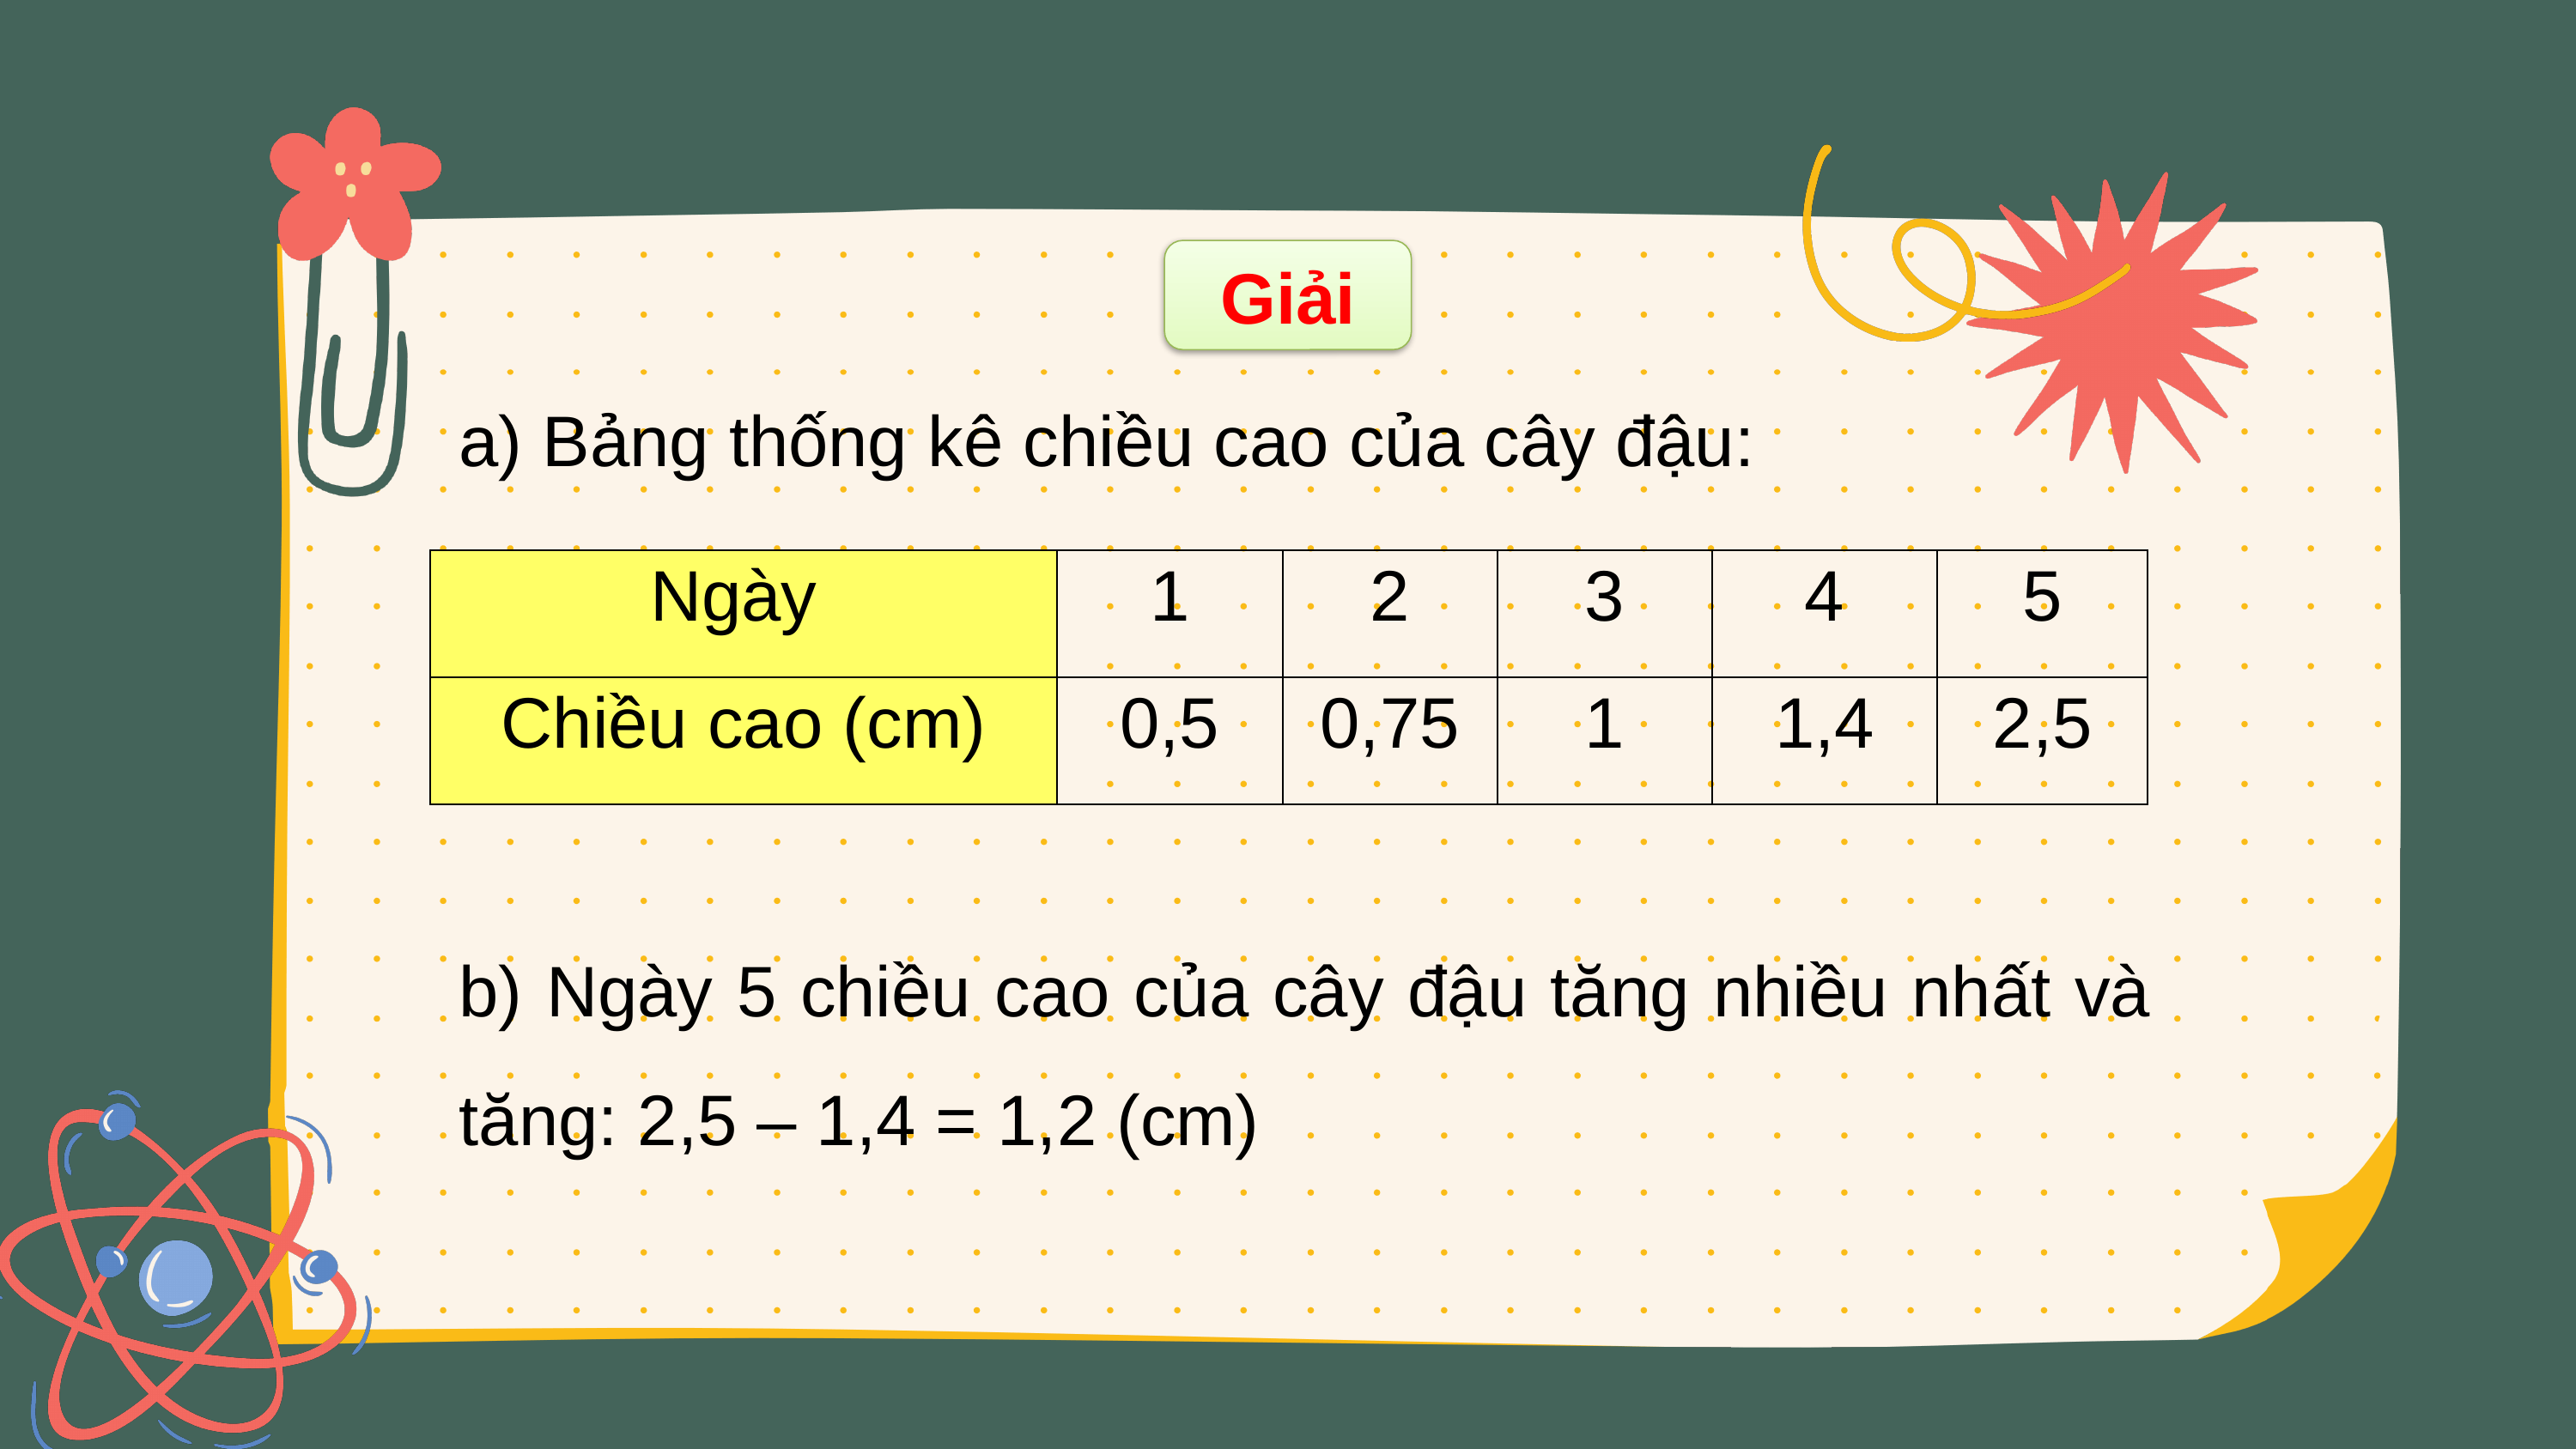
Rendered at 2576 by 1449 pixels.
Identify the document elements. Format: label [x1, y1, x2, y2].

picture [0, 100, 2402, 1449]
